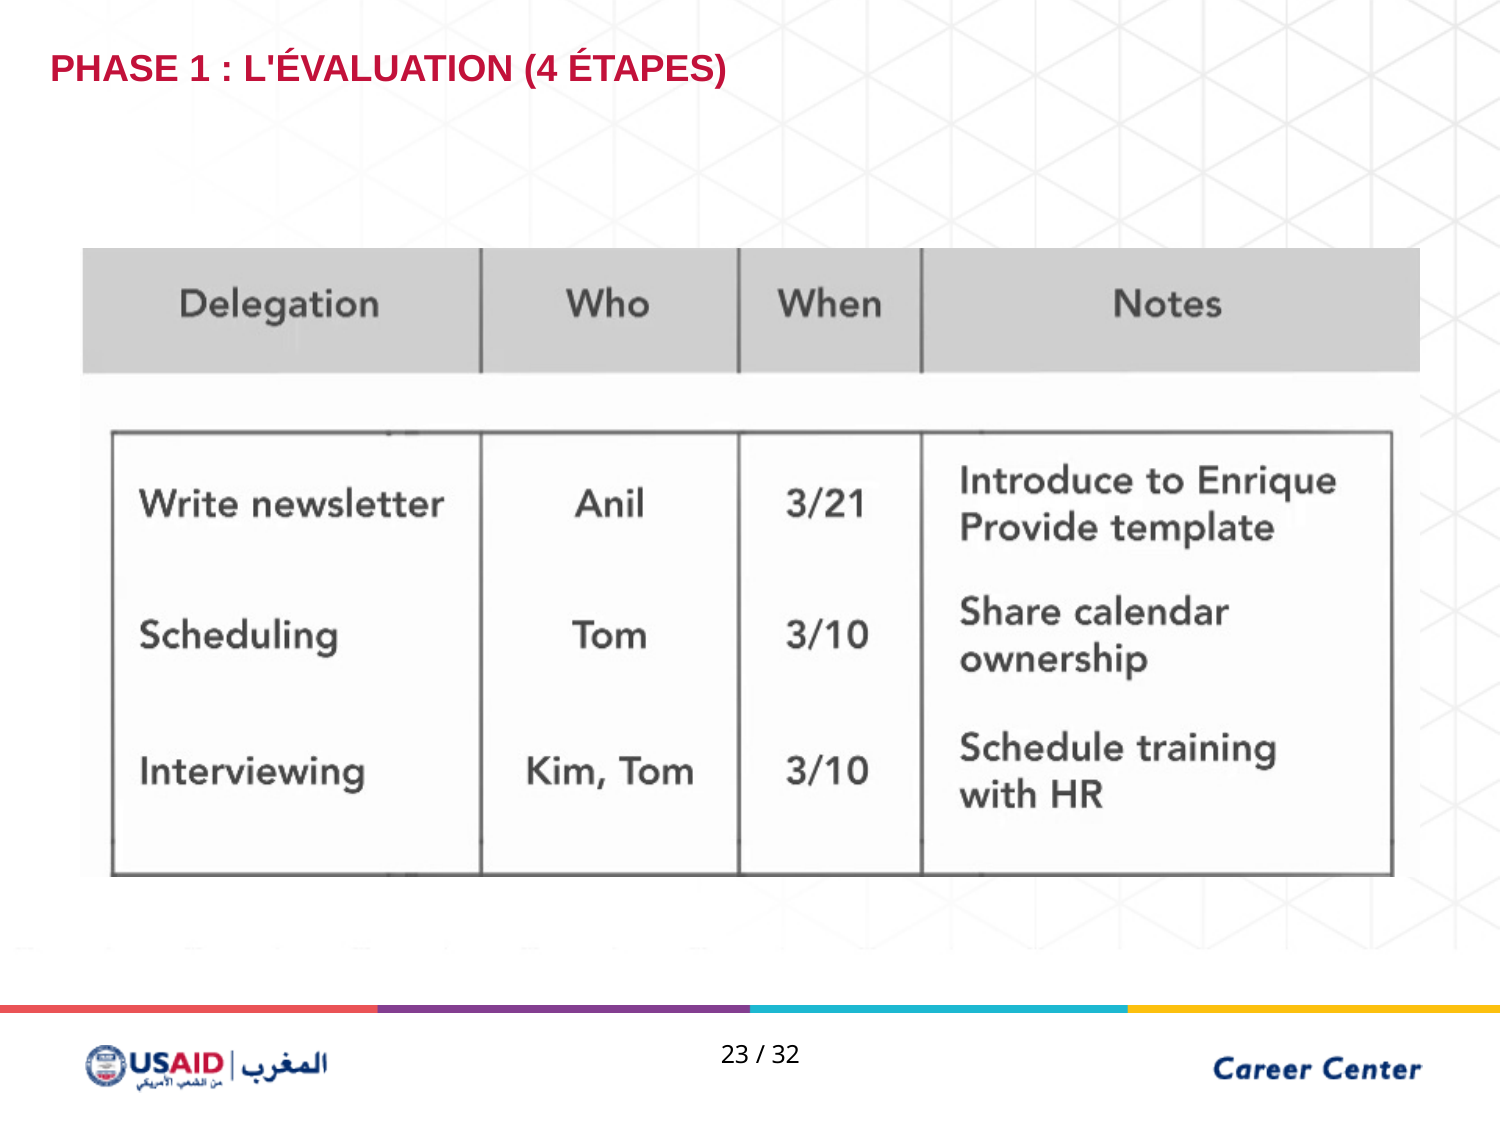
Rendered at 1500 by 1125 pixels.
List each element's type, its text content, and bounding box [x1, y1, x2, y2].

picture [0, 0, 1500, 1005]
text_box PHASE 1 : L'ÉVALUATION (4 ÉTAPES) [50, 43, 1450, 158]
text_box 23 / 32 [656, 1031, 865, 1080]
picture [0, 1013, 1500, 1093]
